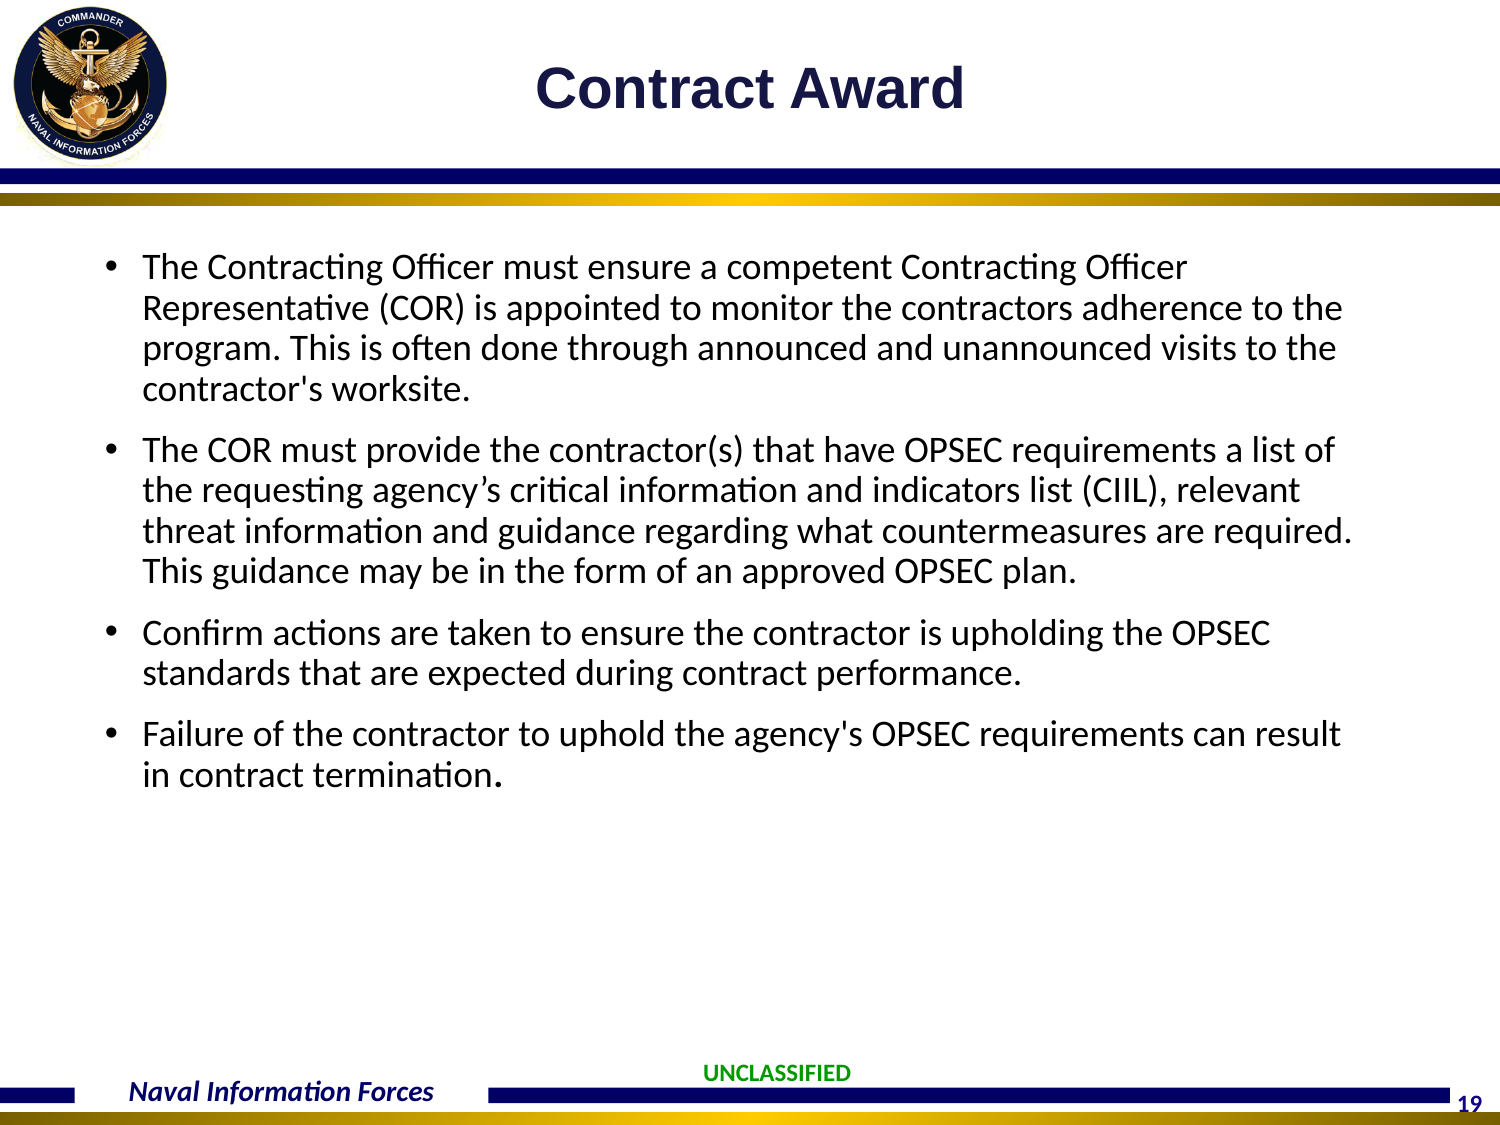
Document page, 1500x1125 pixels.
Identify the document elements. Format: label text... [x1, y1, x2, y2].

list The Contracting Officer must ensure a competent Contracting Officer Representative (COR) is appointed to monitor the contractors adherence to the program. This is often done through announced and unannounced visits to the contractor's worksite. The COR must provide the contractor(s) that have OPSEC requirements a list of the requesting agency’s critical information and indicators list (CIIL), relevant threat information and guidance regarding what countermeasures are required. This guidance may be in the form of an approved OPSEC plan. Confirm actions are taken to ensure the contractor is upholding the OPSEC standards that are expected during contract performance. Failure of the contractor to uphold the agency's OPSEC requirements can result in contract termination. [90, 239, 1384, 989]
picture [12, 5, 152, 167]
text_box Contract Award [152, 0, 1350, 171]
